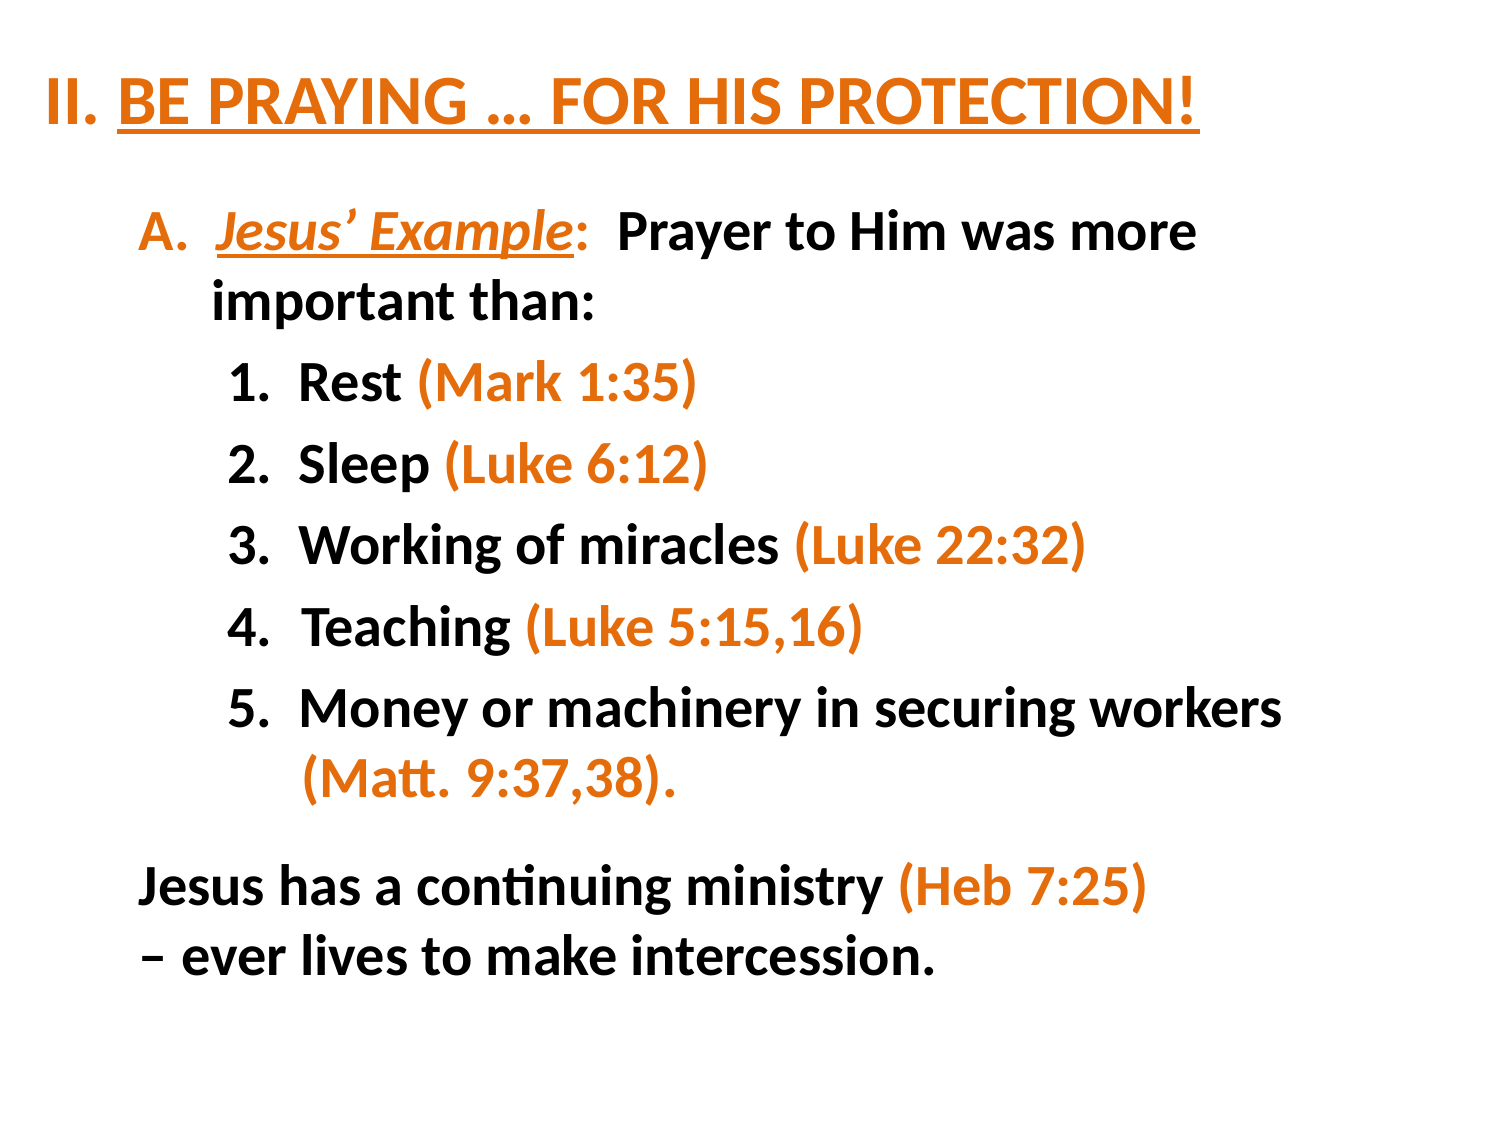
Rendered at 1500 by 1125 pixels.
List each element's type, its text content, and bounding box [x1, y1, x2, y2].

title II. BE PRAYING … FOR HIS PROTECTION! [29, 45, 1500, 233]
list A. Jesus’ Example: Prayer to Him was more important than: 1. Rest (Mark 1:35) 2. Sleep (Luke 6:12) 3. Working of miracles (Luke 22:32) 4. Teaching (Luke 5:15,16) 5. Money or machinery in securing workers (Matt. 9:37,38). Jesus has a continuing ministry (Heb 7:25) – ever lives to make intercession. [123, 184, 1447, 1032]
